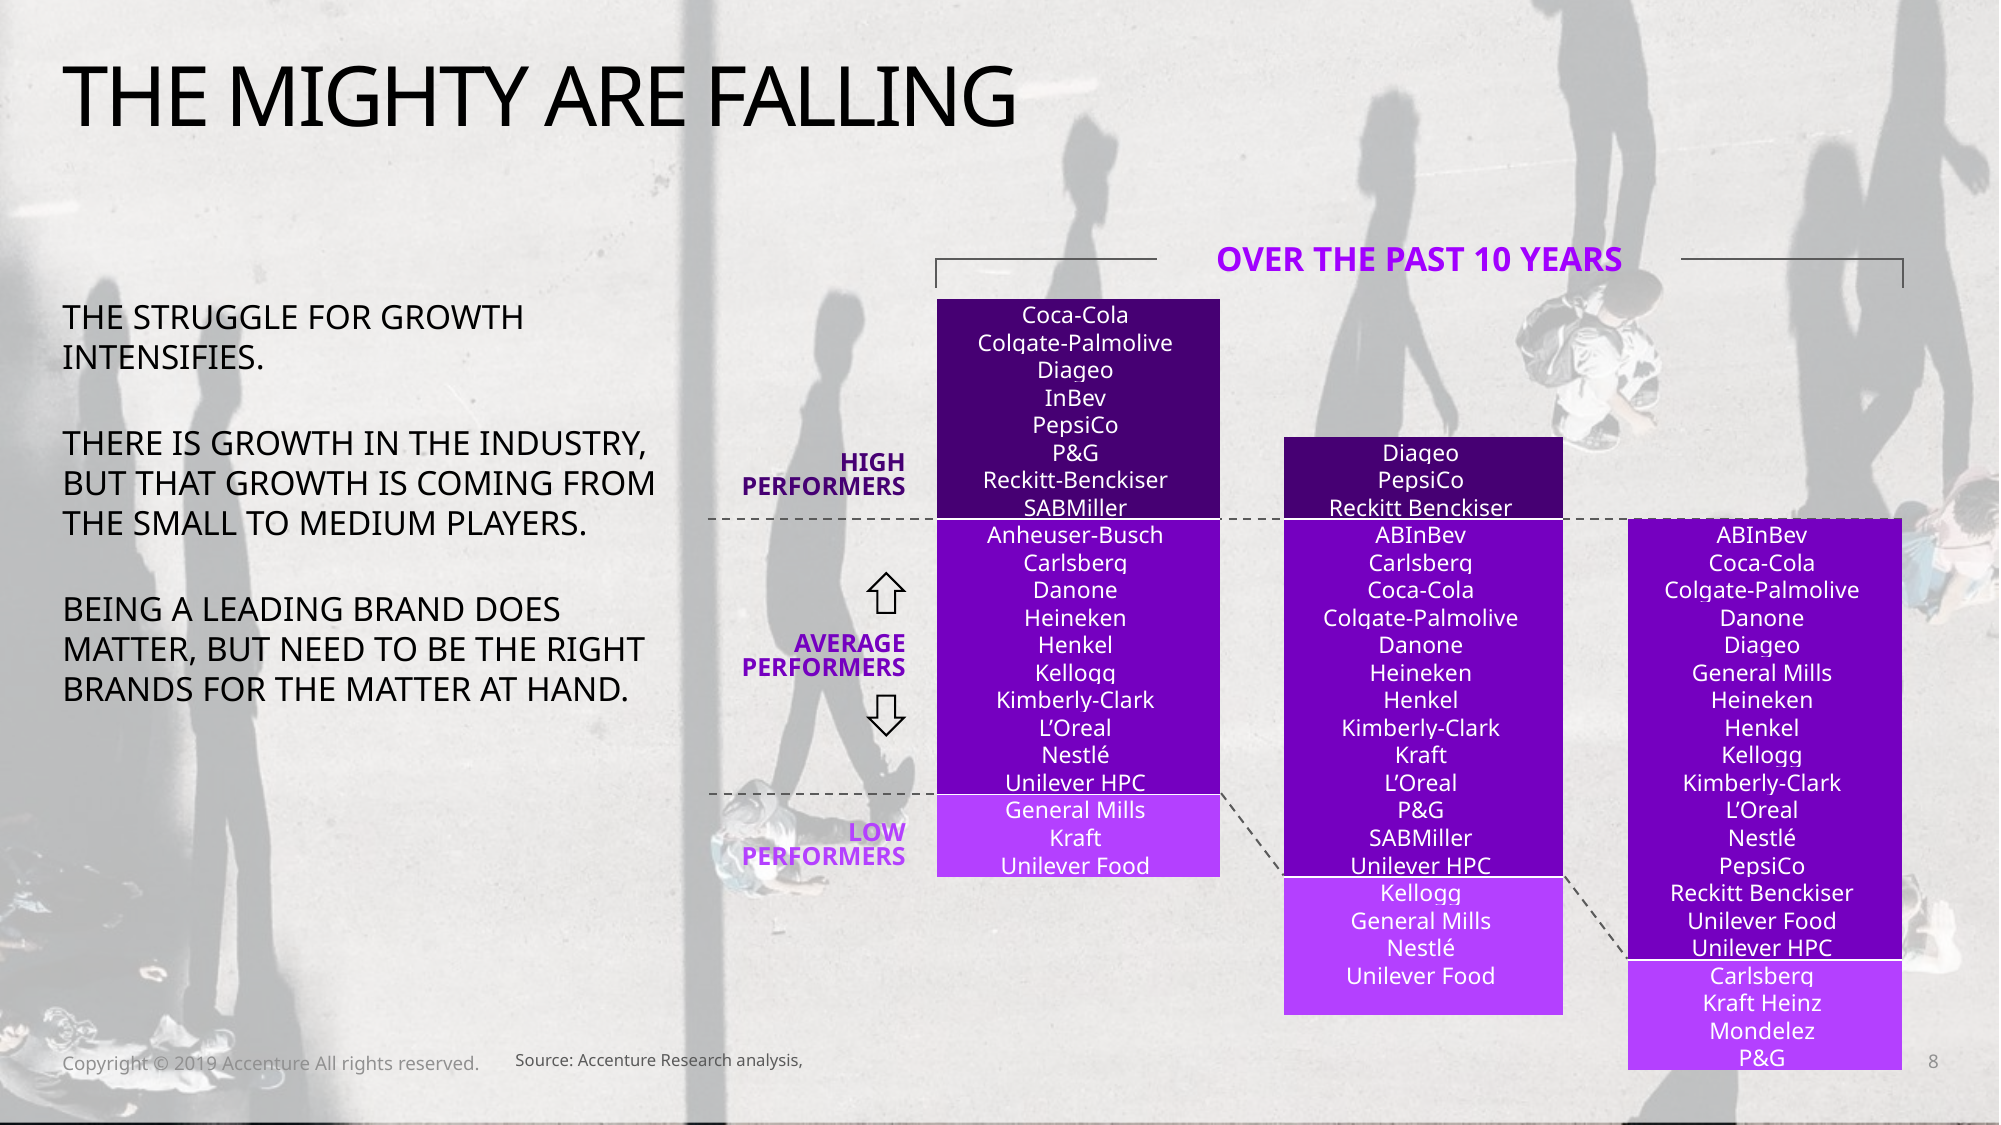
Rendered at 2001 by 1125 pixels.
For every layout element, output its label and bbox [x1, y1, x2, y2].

picture [0, 0, 1999, 1125]
text_box [1221, 793, 1284, 876]
text_box [1564, 876, 1628, 959]
